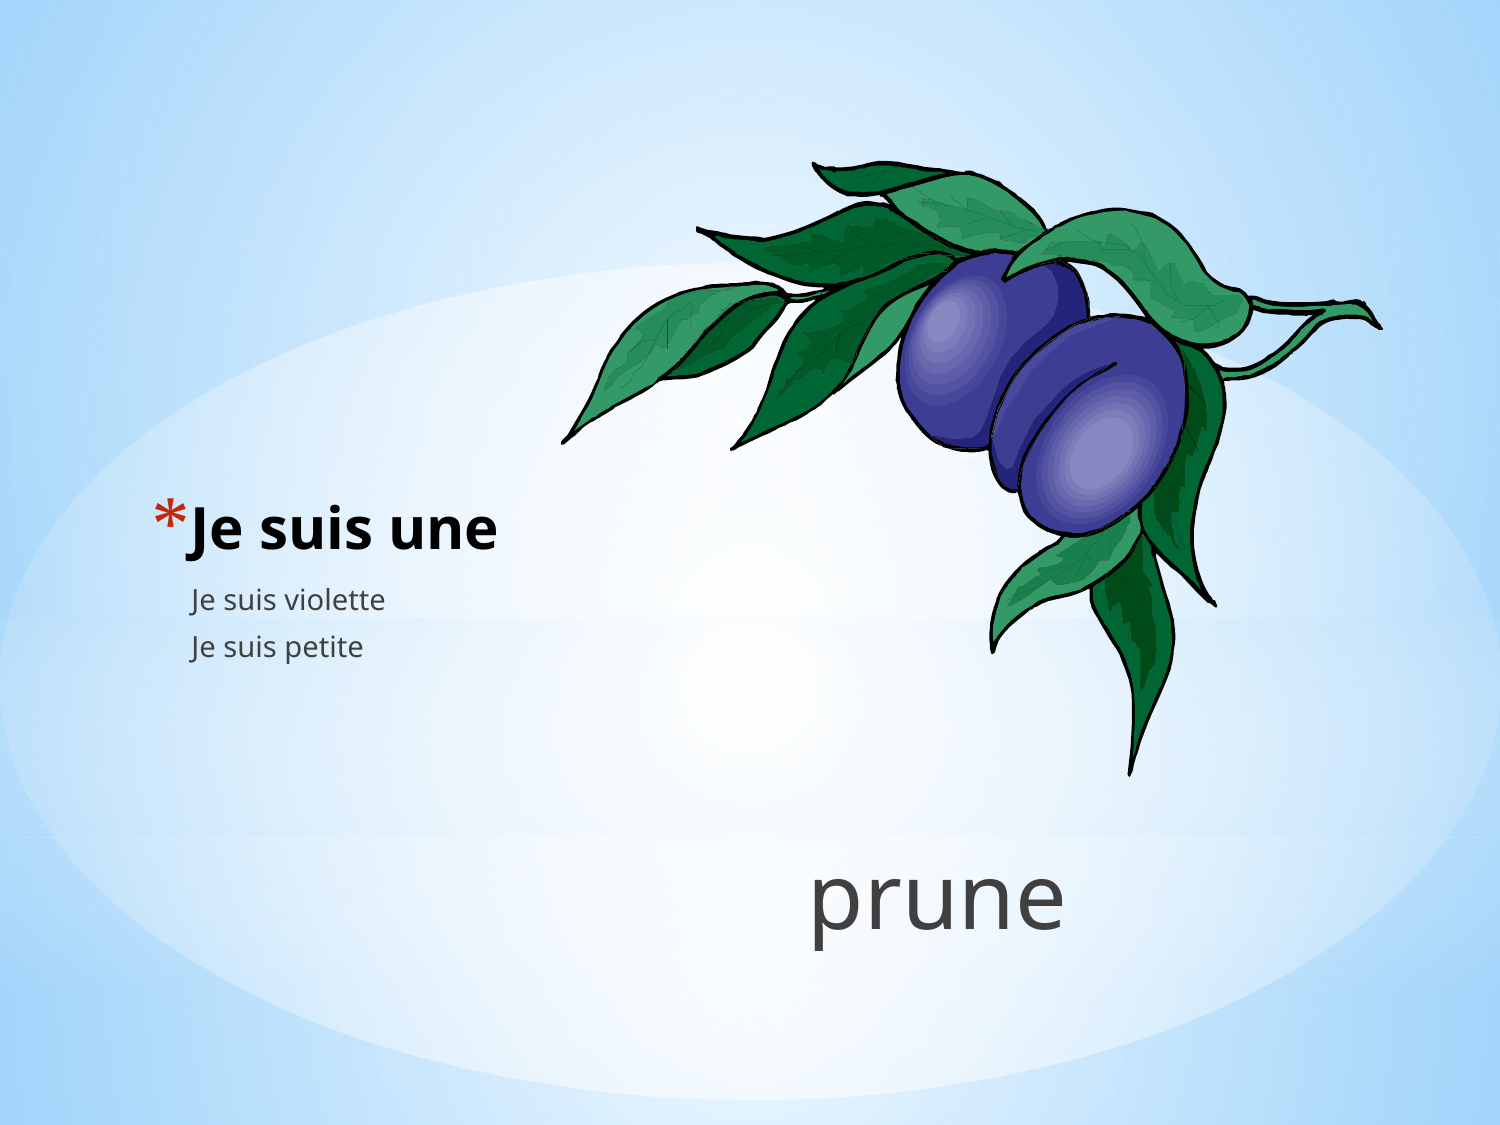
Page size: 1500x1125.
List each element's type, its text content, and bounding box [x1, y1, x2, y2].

picture [560, 160, 1384, 778]
title Je suis une [137, 362, 554, 569]
list Je suis violette Je suis petite [176, 573, 733, 925]
list prune [785, 822, 1445, 964]
